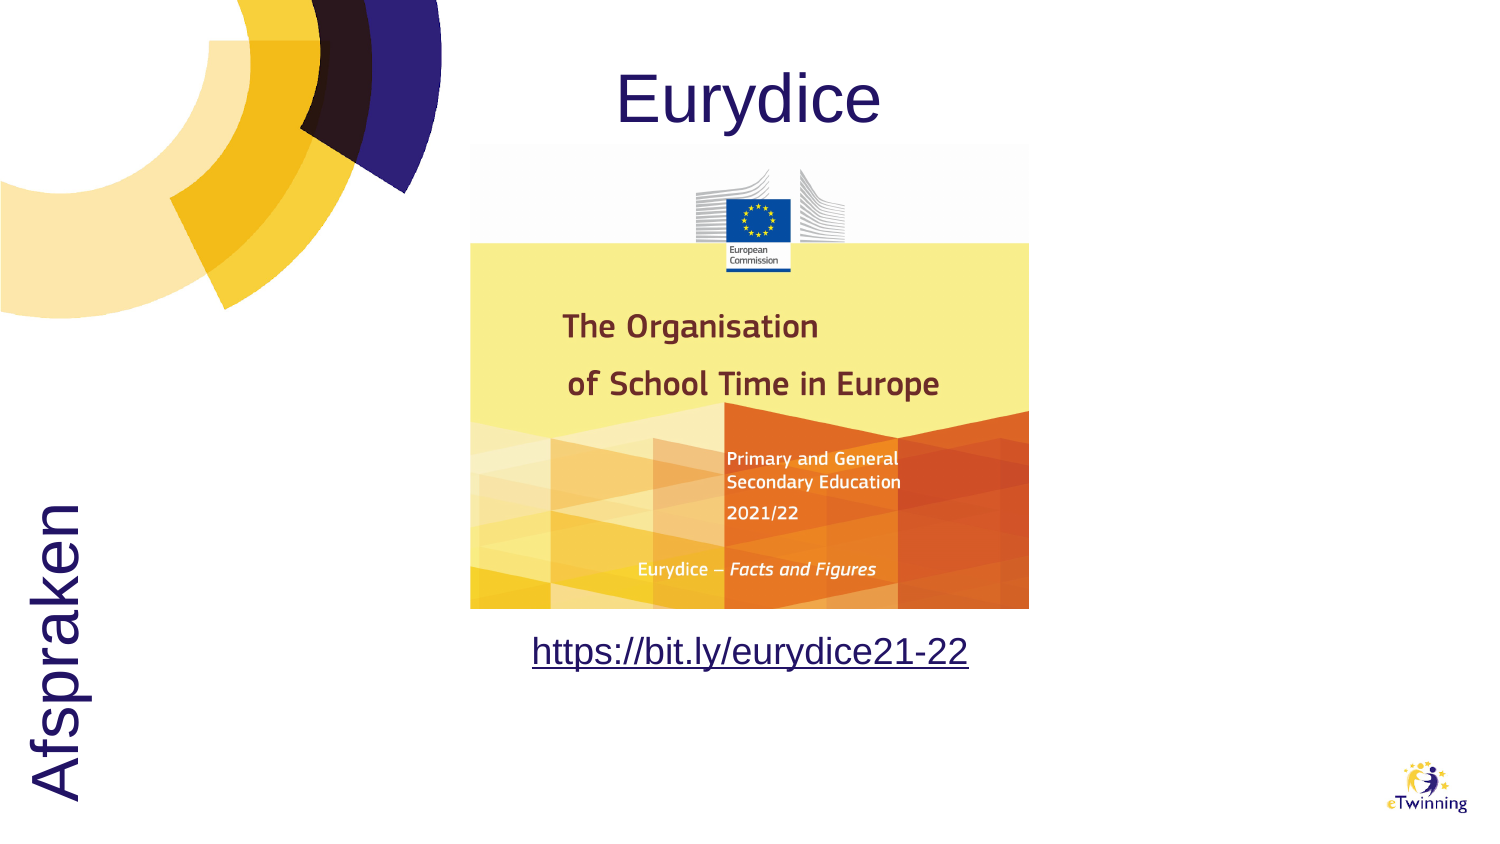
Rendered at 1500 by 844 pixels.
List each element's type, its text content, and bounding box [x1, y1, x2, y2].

title Eurydice [450, 48, 1049, 190]
text_box https://bit.ly/eurydice21-22 [507, 621, 993, 701]
picture [0, 0, 1500, 844]
text_box Afspraken [6, 488, 96, 817]
